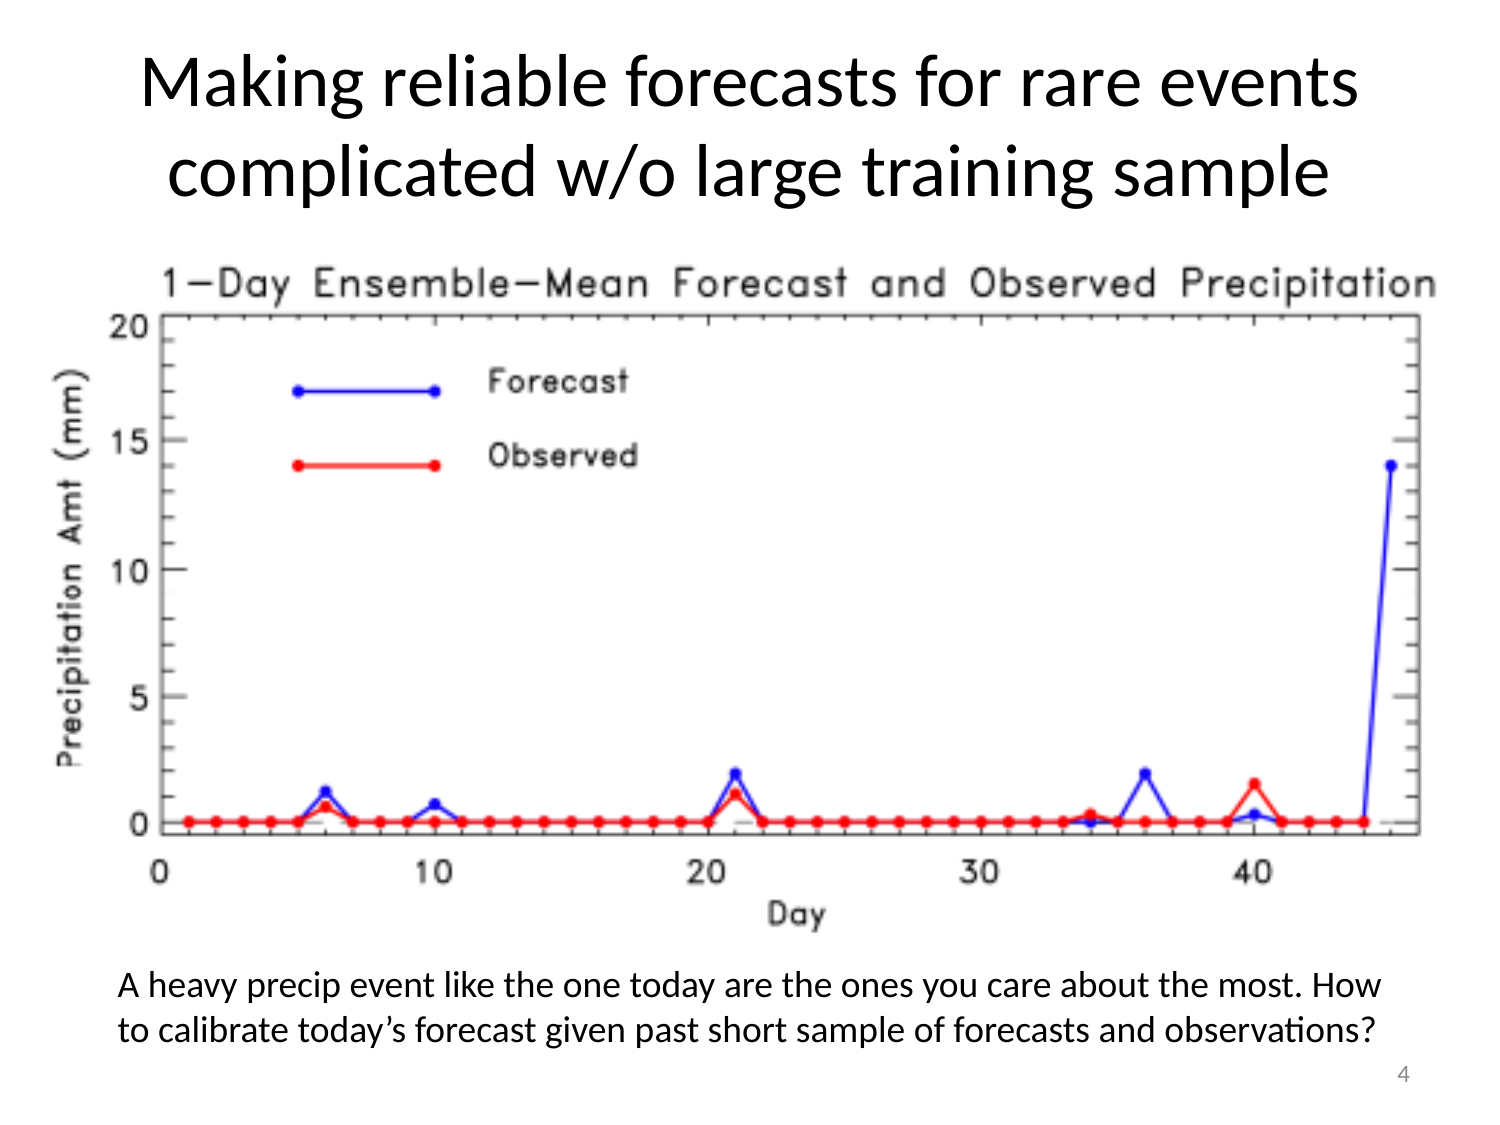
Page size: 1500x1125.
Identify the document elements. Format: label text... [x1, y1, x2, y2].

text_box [0, 253, 1471, 934]
title Making reliable forecasts for rare events complicated w/o large training sample [75, 28, 1425, 216]
text_box A heavy precip event like the one today are the ones you care about the most. How to calibrate today’s forecast given past short sample of forecasts and observations? [102, 952, 1407, 1058]
slide_number 4 [1074, 1042, 1425, 1103]
